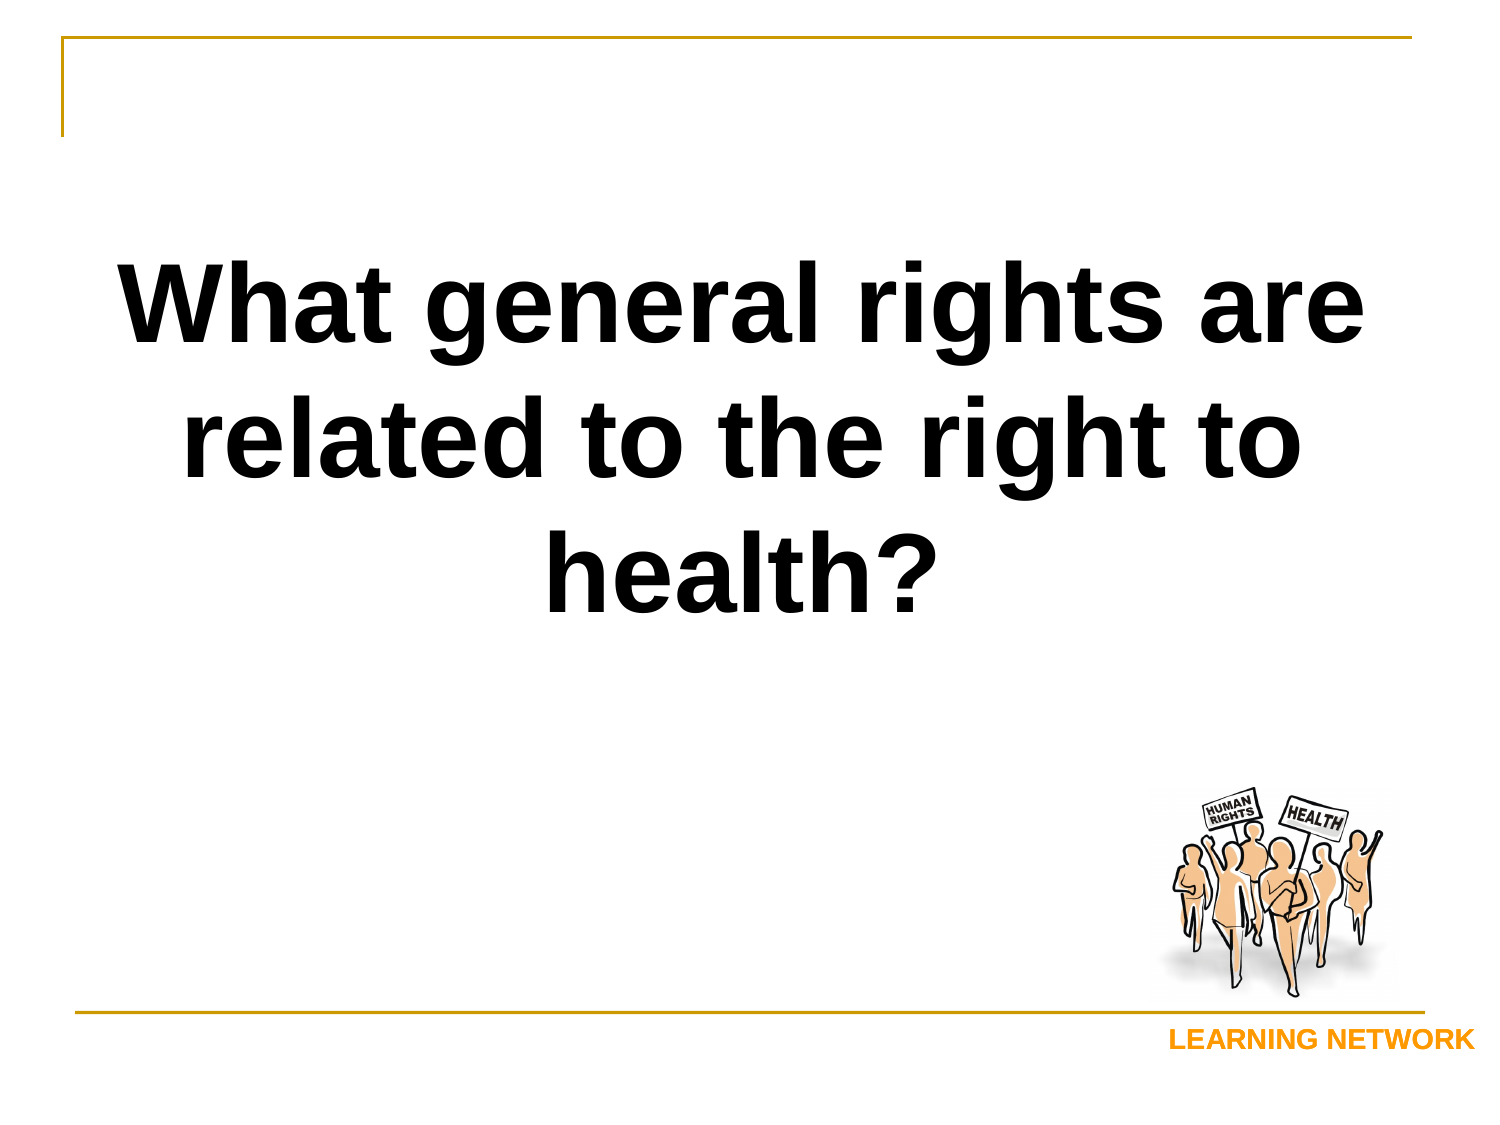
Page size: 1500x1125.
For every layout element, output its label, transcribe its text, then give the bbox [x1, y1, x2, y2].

picture [1147, 786, 1500, 1070]
title What general rights are related to the right to health? [29, 208, 1457, 657]
